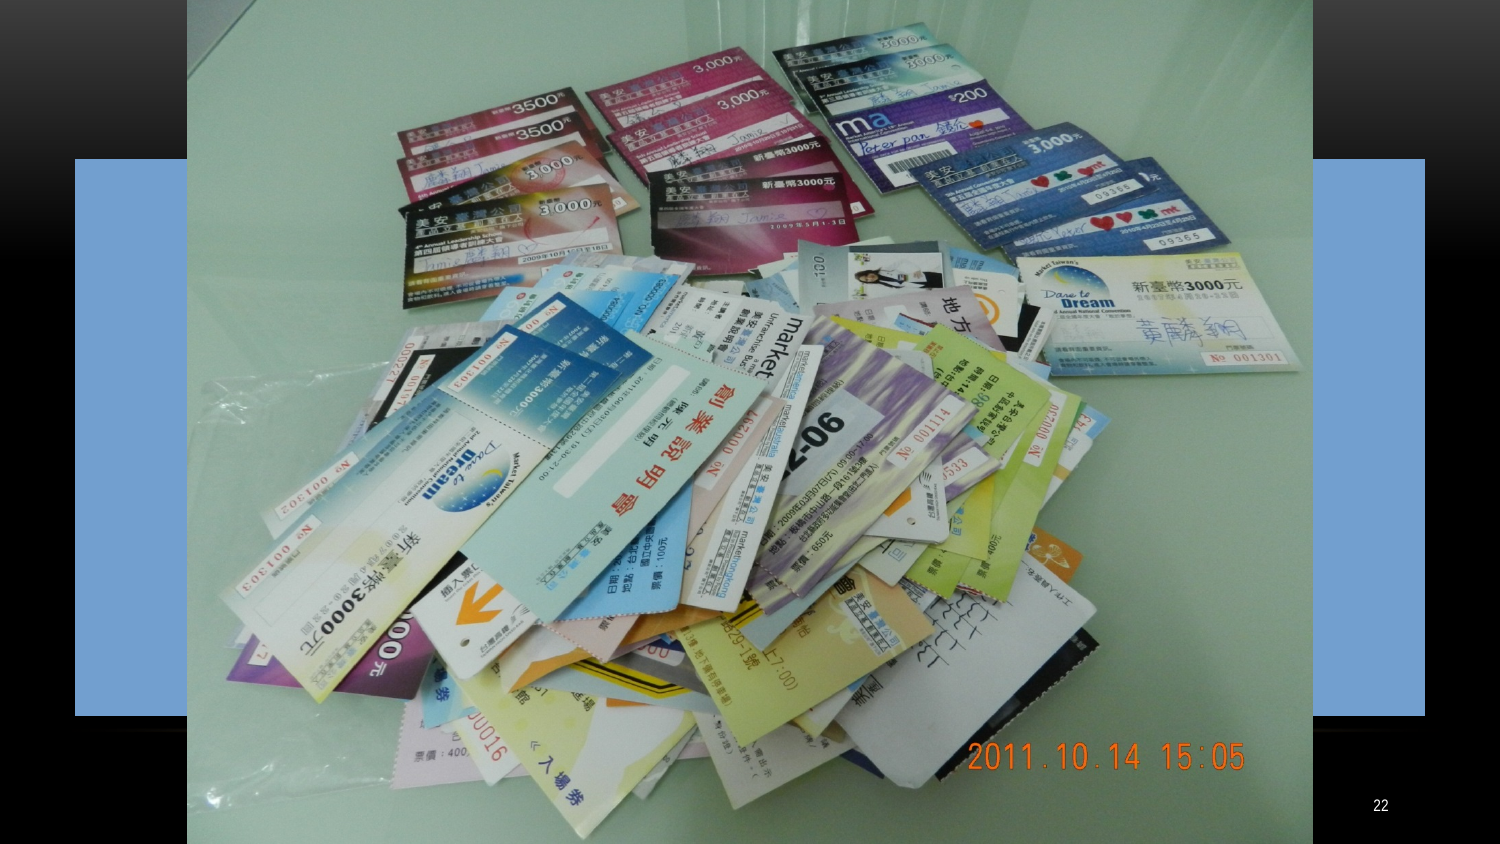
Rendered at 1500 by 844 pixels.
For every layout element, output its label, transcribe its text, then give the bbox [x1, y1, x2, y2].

picture [0, 0, 1500, 844]
slide_number 22 [1318, 782, 1400, 827]
